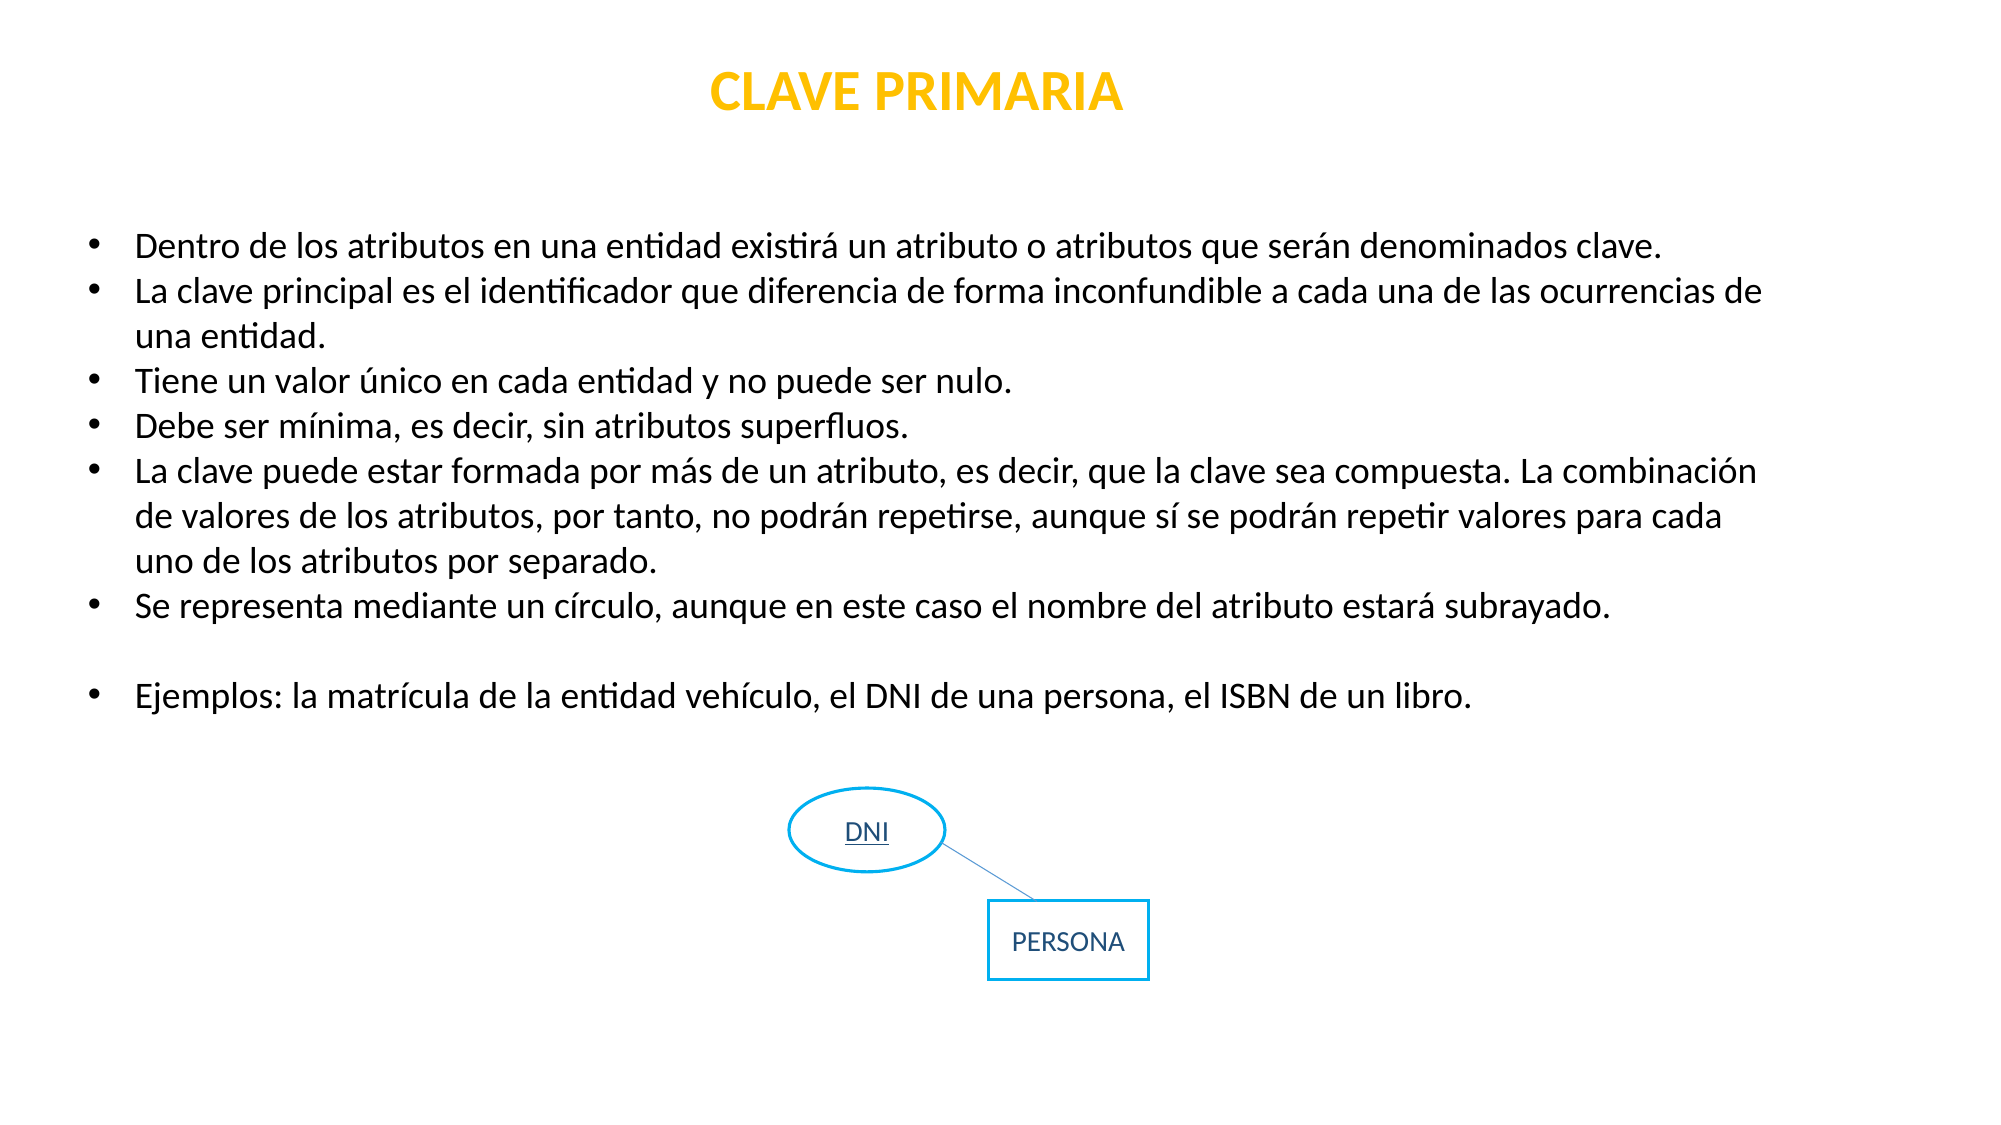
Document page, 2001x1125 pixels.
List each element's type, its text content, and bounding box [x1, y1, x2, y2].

text_box DNI [787, 786, 947, 873]
text_box CLAVE PRIMARIA [696, 44, 1306, 130]
text_box Dentro de los atributos en una entidad existirá un atributo o atributos que serán denominados clave. La clave principal es el identificador que diferencia de forma inconfundible a cada una de las ocurrencias de una entidad. Tiene un valor único en cada entidad y no puede ser nulo. Debe ser mínima, es decir, sin atributos superfluos. La clave puede estar formada por más de un atributo, es decir, que la clave sea compuesta. La combinación de valores de los atributos, por tanto, no podrán repetirse, aunque sí se podrán repetir valores para cada uno de los atributos por separado. Se representa mediante un círculo, aunque en este caso el nombre del atributo estará subrayado. Ejemplos: la matrícula de la entidad vehículo, el DNI de una persona, el ISBN de un libro. [73, 214, 1807, 724]
text_box PERSONA [988, 899, 1149, 980]
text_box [940, 842, 1038, 902]
